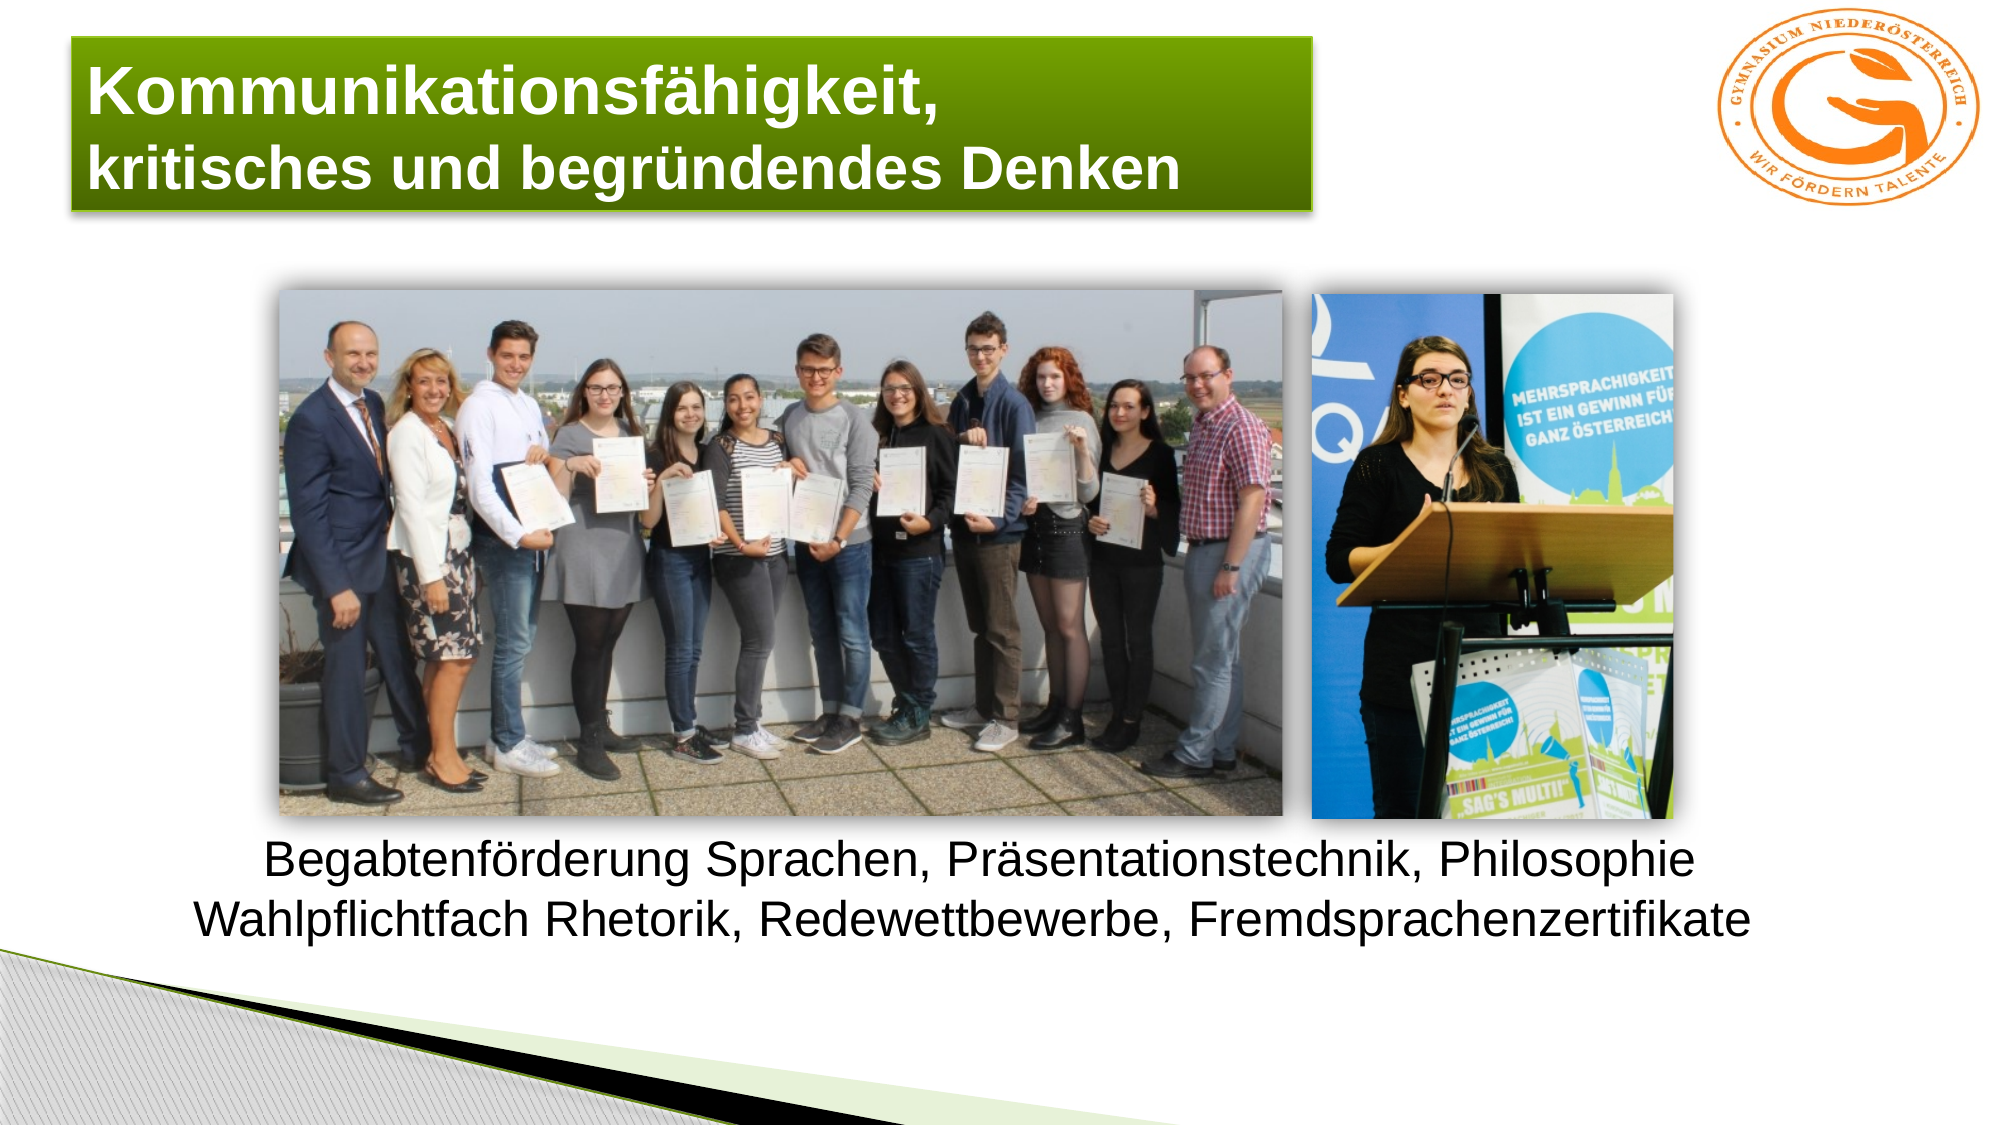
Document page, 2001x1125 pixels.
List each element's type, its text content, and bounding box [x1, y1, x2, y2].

text_box Begabtenförderung Sprachen, Präsentationstechnik, Philosophie Wahlpflichtfach Rhetorik, Redewettbewerbe, Fremdsprachenzertifikate [160, 819, 1800, 954]
picture [1701, 0, 2000, 220]
picture [1311, 293, 1674, 820]
title Kommunikationsfähigkeit, kritisches und begründendes Denken [71, 36, 1313, 212]
picture [279, 290, 1284, 816]
